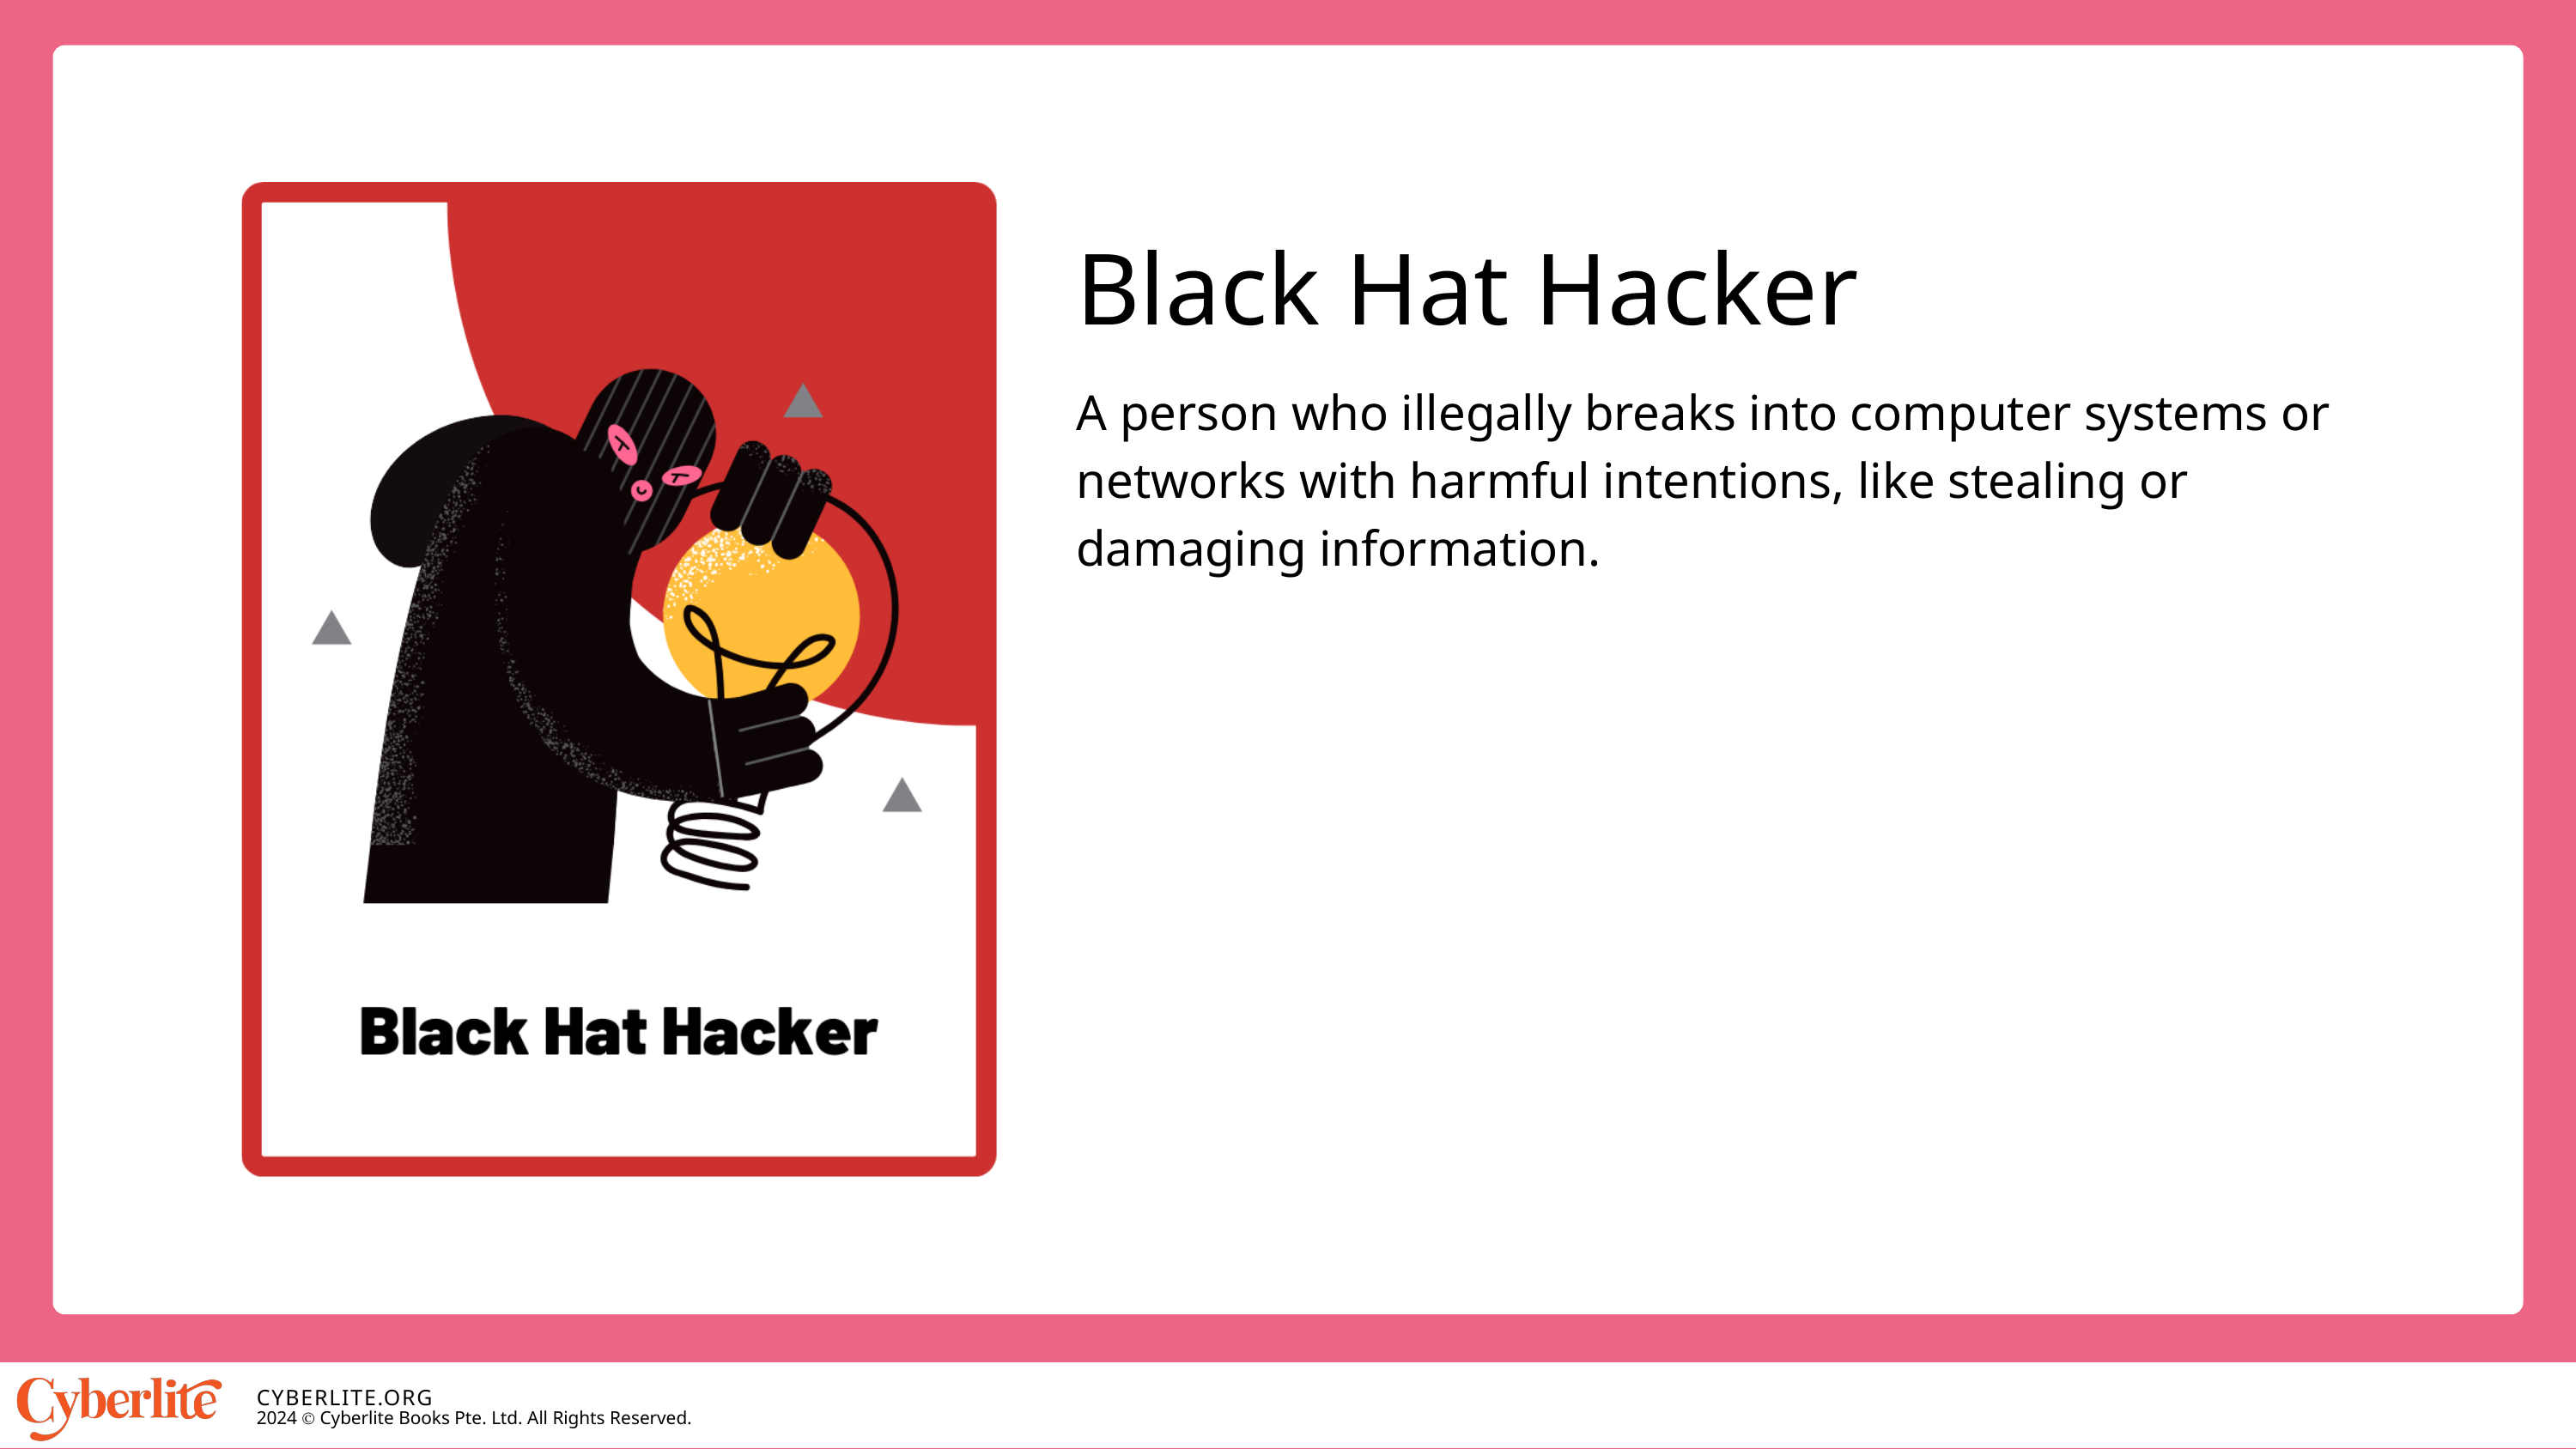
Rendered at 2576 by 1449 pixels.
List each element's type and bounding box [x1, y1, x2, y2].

text_box [52, 45, 2524, 1315]
picture [0, 1361, 239, 1449]
